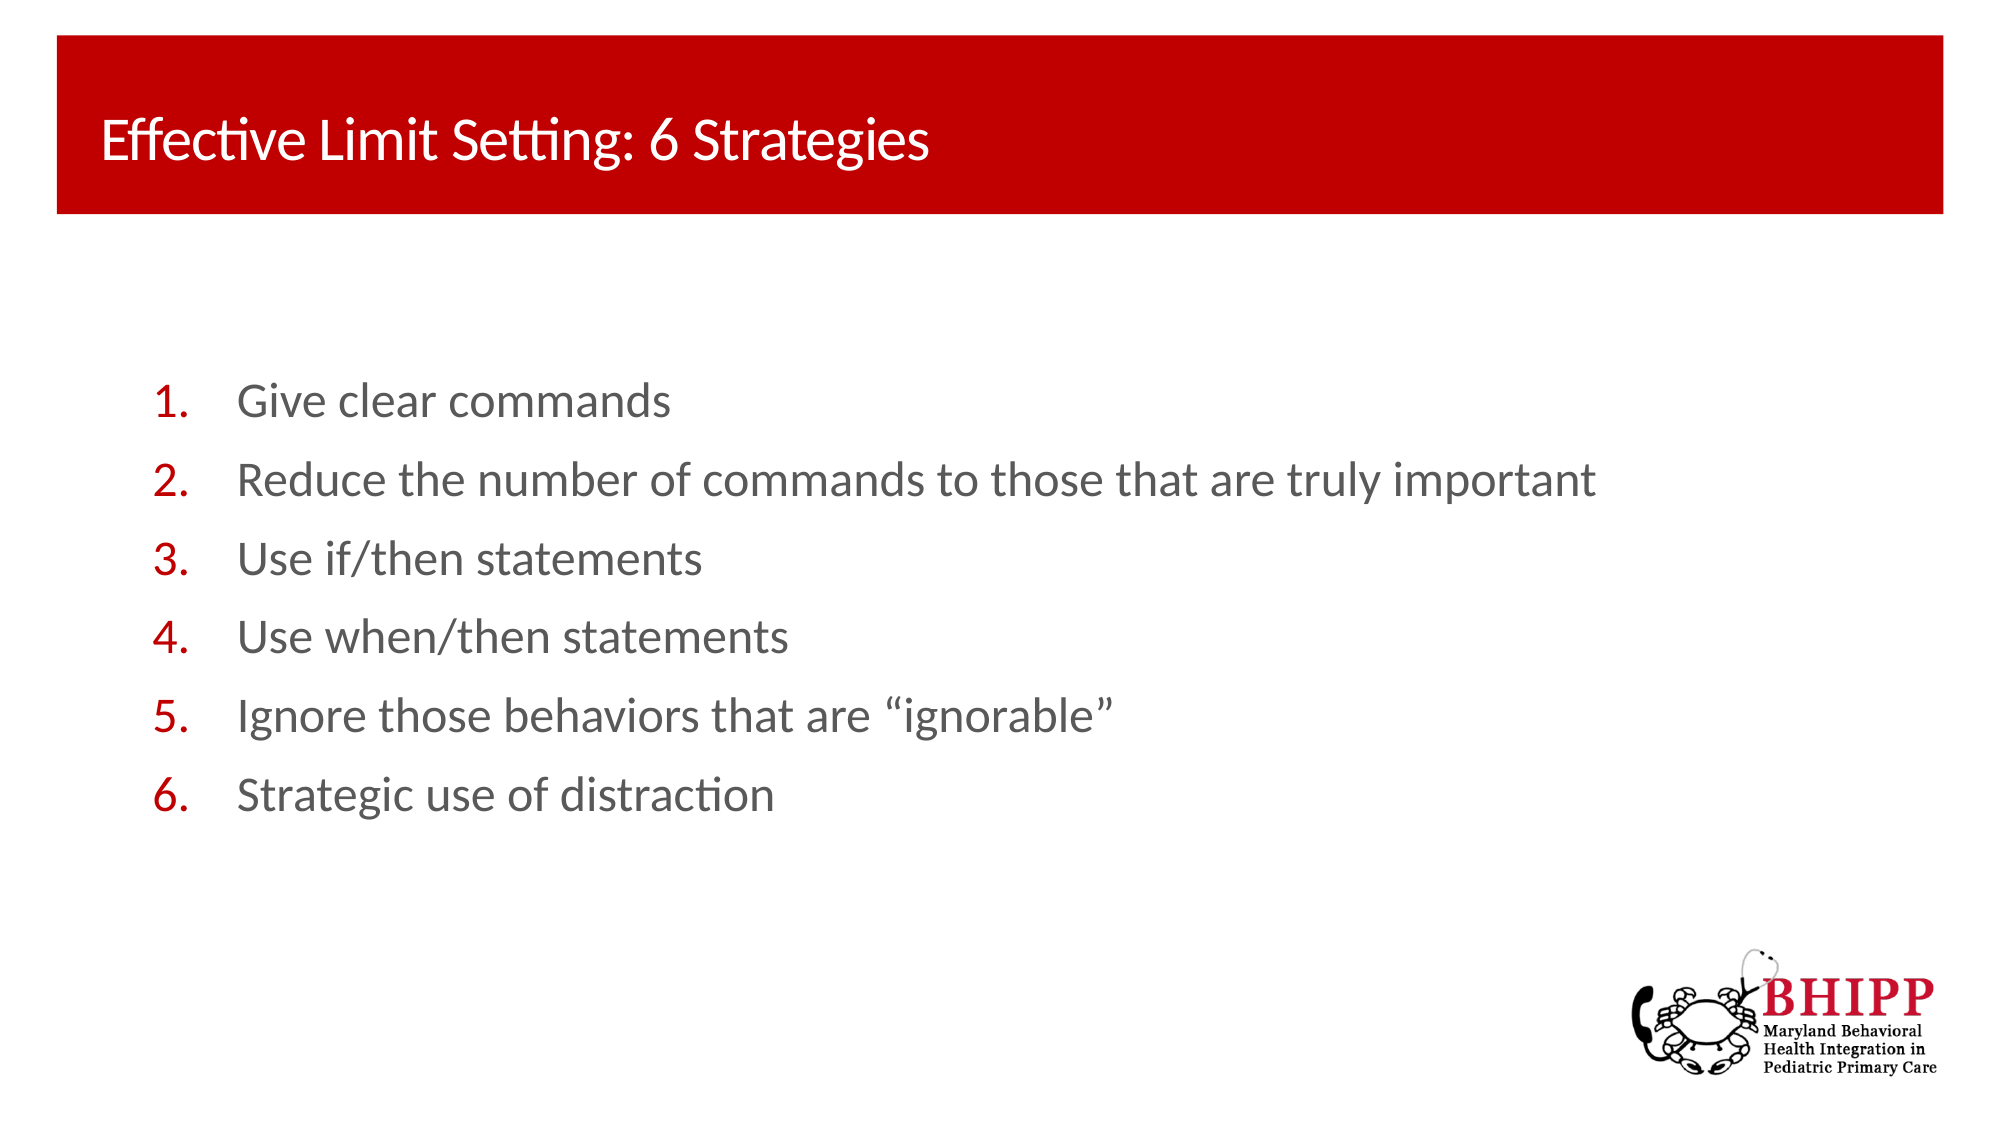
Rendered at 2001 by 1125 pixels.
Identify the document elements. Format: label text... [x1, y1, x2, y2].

list Give clear commands Reduce the number of commands to those that are truly important Use if/then statements Use when/then statements Ignore those behaviors that are “ignorable” Strategic use of distraction [137, 233, 1863, 963]
picture [1602, 921, 1964, 1103]
title Effective Limit Setting: 6 Strategies [85, 18, 1915, 263]
